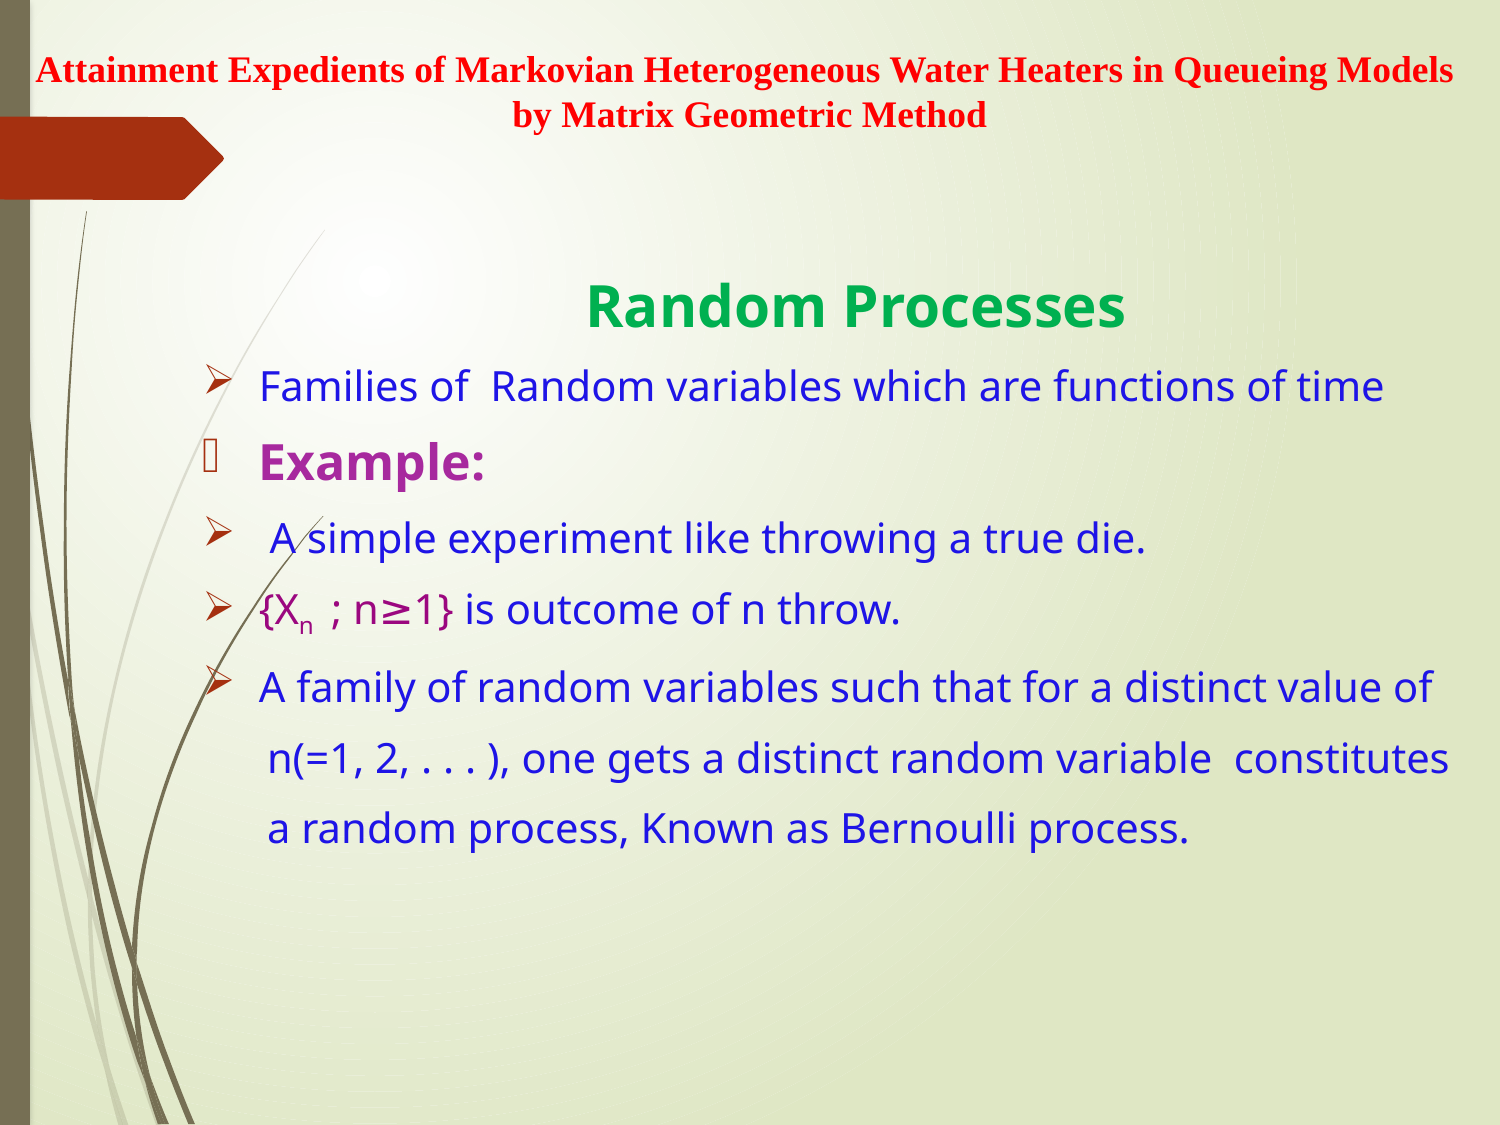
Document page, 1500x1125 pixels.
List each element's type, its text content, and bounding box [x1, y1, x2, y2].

text_box Attainment Expedients of Markovian Heterogeneous Water Heaters in Queueing Models by Matrix Geometric Method [0, 37, 1500, 143]
list Random Processes Families of Random variables which are functions of time Example: A simple experiment like throwing a true die. {Xn ; n≥1} is outcome of n throw. A family of random variables such that for a distinct value of n(=1, 2, . . . ), one gets a distinct random variable constitutes a random process, Known as Bernoulli process. [187, 190, 1500, 1091]
